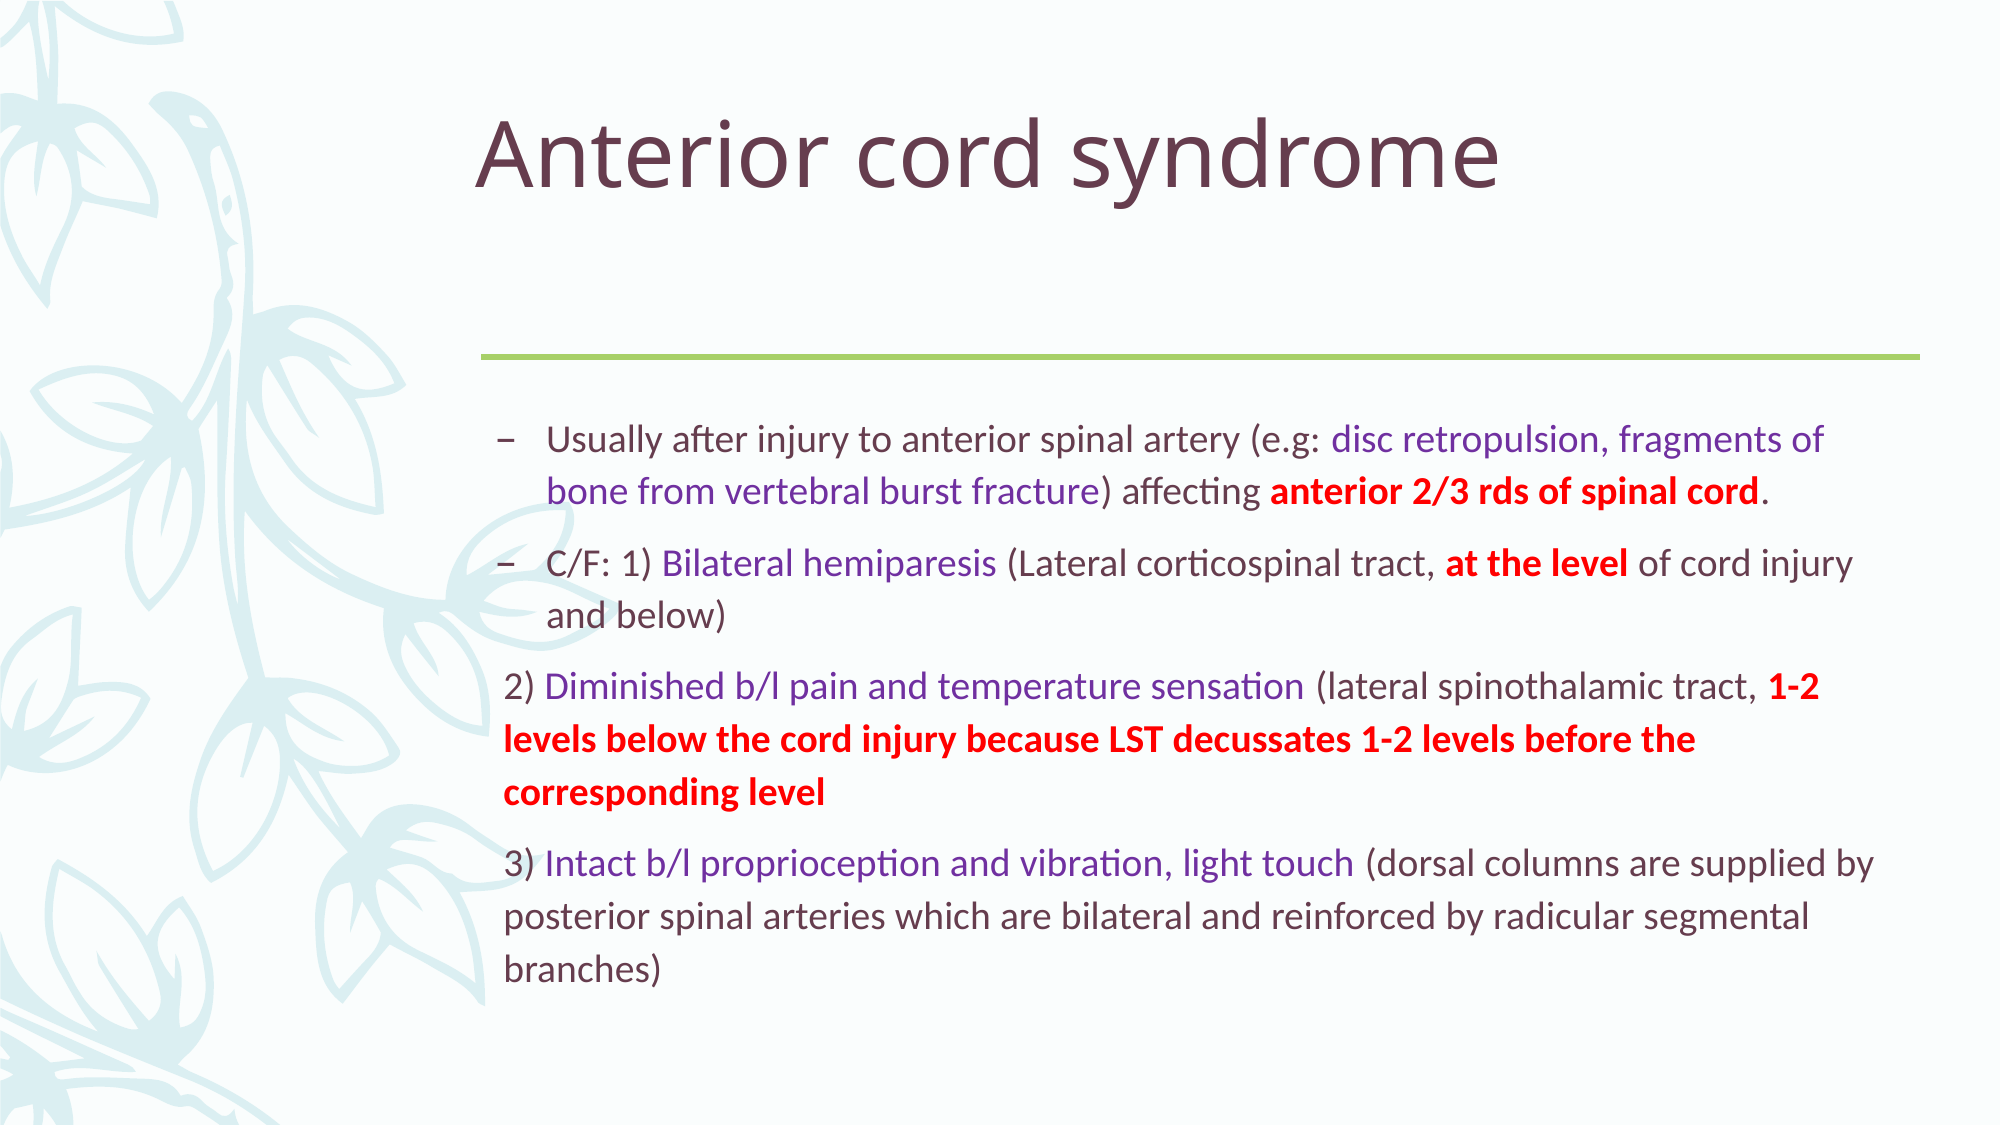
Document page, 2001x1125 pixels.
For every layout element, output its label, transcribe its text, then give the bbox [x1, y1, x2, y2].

title Anterior cord syndrome [460, 93, 1920, 350]
list Usually after injury to anterior spinal artery (e.g: disc retropulsion, fragments of bone from vertebral burst fracture) affecting anterior 2/3 rds of spinal cord. C/F: 1) Bilateral hemiparesis (Lateral corticospinal tract, at the level of cord injury and below) 2) Diminished b/l pain and temperature sensation (lateral spinothalamic tract, 1-2 levels below the cord injury because LST decussates 1-2 levels before the corresponding level 3) Intact b/l proprioception and vibration, light touch (dorsal columns are supplied by posterior spinal arteries which are bilateral and reinforced by radicular segmental branches) [481, 399, 1920, 999]
